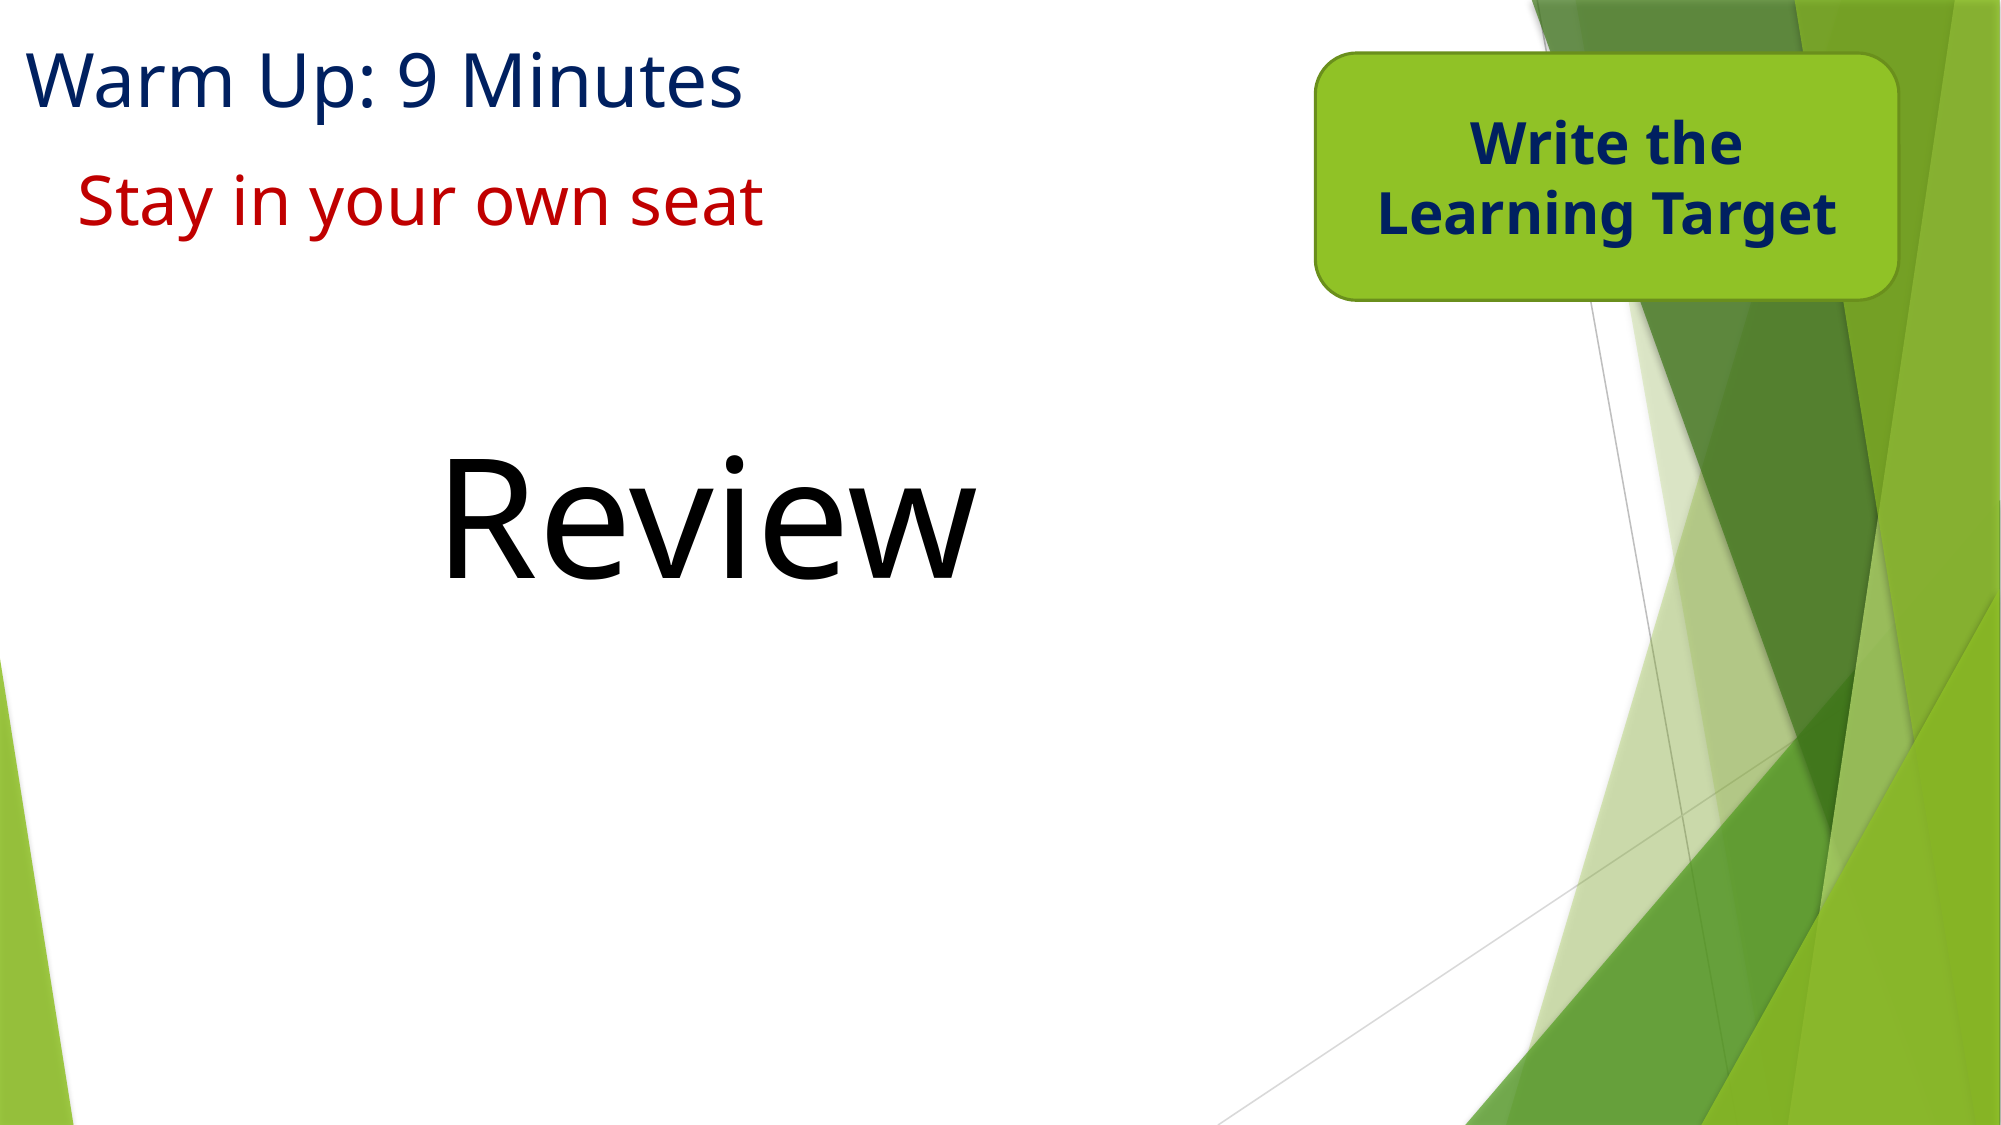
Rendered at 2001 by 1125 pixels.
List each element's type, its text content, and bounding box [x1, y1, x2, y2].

text_box Write the Learning Target [1313, 51, 1901, 302]
title Warm Up: 9 Minutes [10, 25, 1421, 242]
text_box Stay in your own seat [62, 149, 993, 272]
text_box Review [345, 404, 994, 620]
